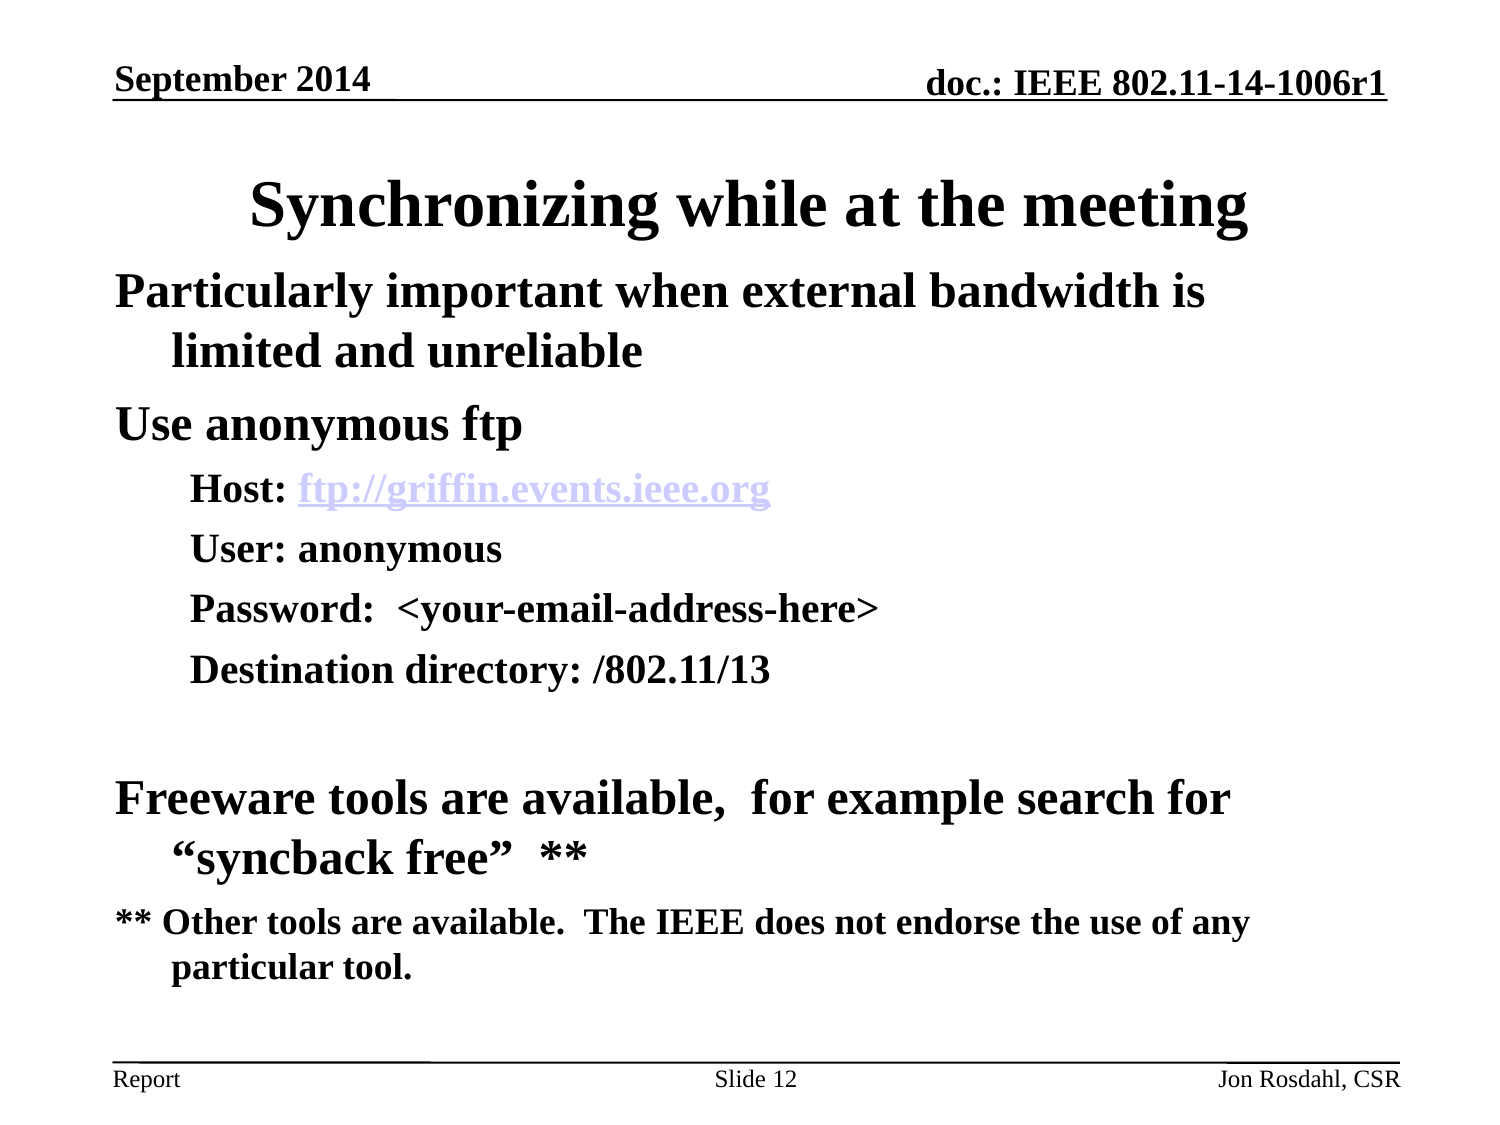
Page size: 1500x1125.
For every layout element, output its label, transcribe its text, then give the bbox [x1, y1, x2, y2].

title Synchronizing while at the meeting [112, 112, 1388, 288]
footer Jon Rosdahl, CSR [878, 1061, 1402, 1093]
slide_number Slide 12 [712, 1061, 800, 1123]
list Particularly important when external bandwidth is limited and unreliable Use anonymous ftp Host: ftp://griffin.events.ieee.org User: anonymous Password: <your-email-address-here> Destination directory: /802.11/13 Freeware tools are available, for example search for “syncback free” ** ** Other tools are available. The IEEE does not endorse the use of any particular tool. [99, 249, 1376, 1101]
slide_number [114, 54, 423, 100]
